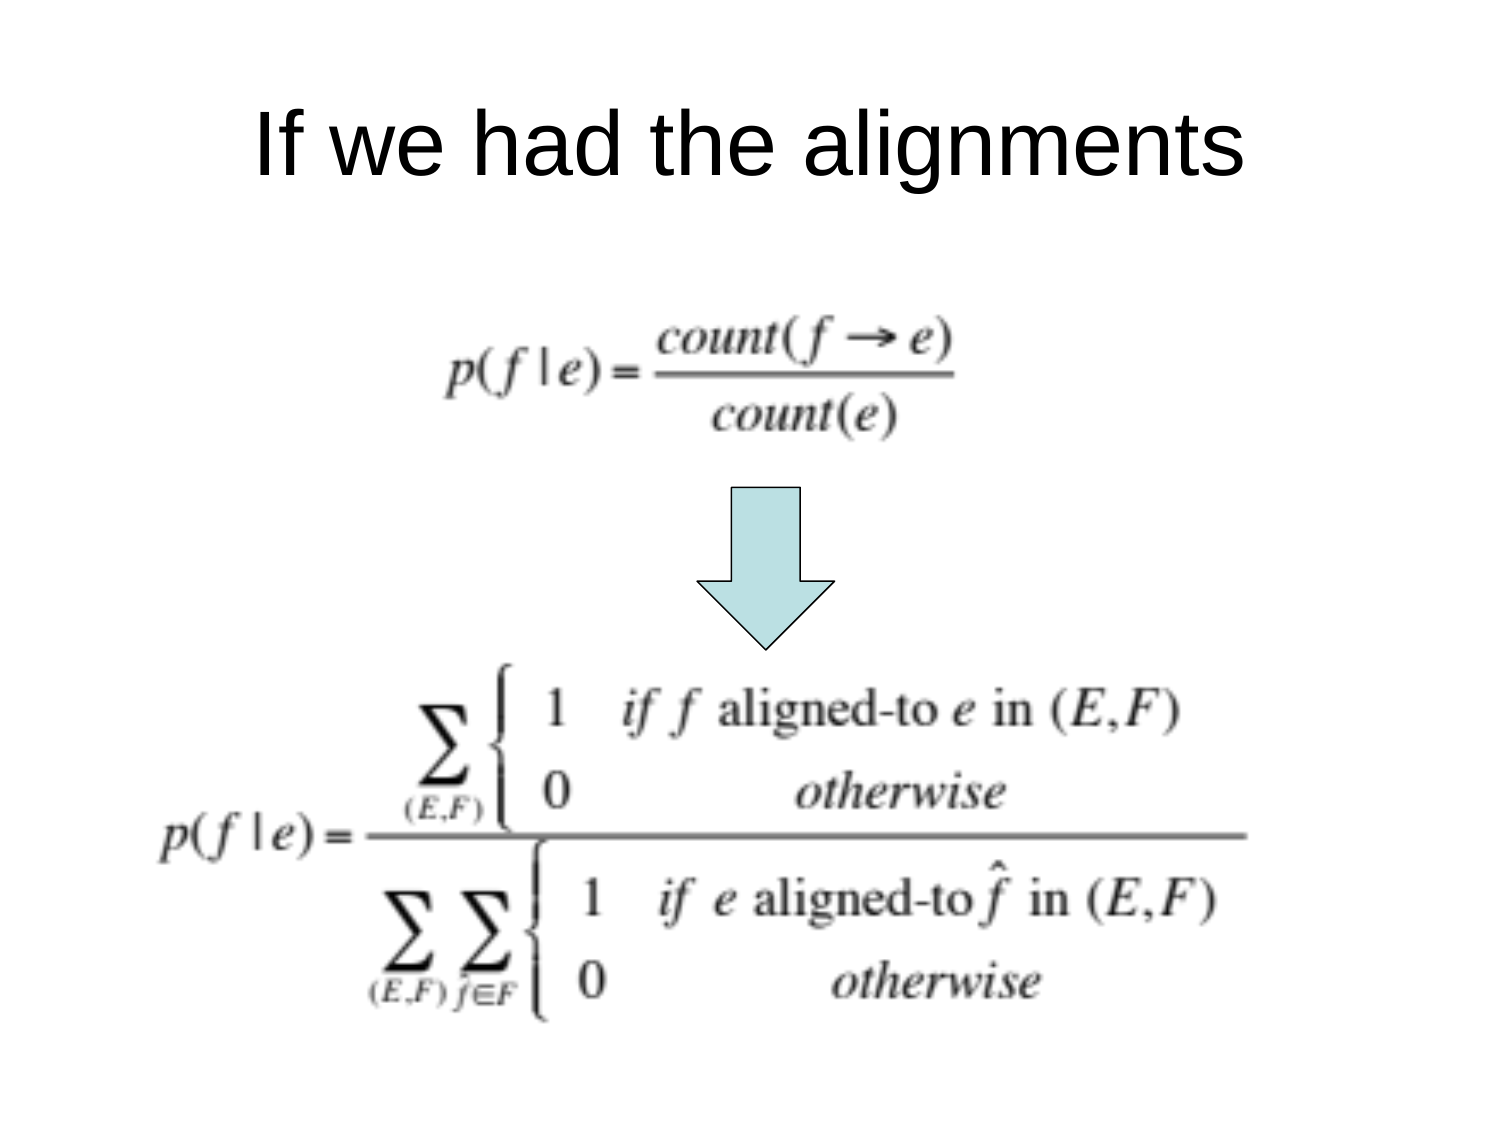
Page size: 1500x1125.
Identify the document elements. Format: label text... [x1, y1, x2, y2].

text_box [437, 299, 963, 450]
title If we had the alignments [74, 44, 1426, 233]
text_box [697, 487, 835, 649]
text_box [151, 651, 1256, 1028]
